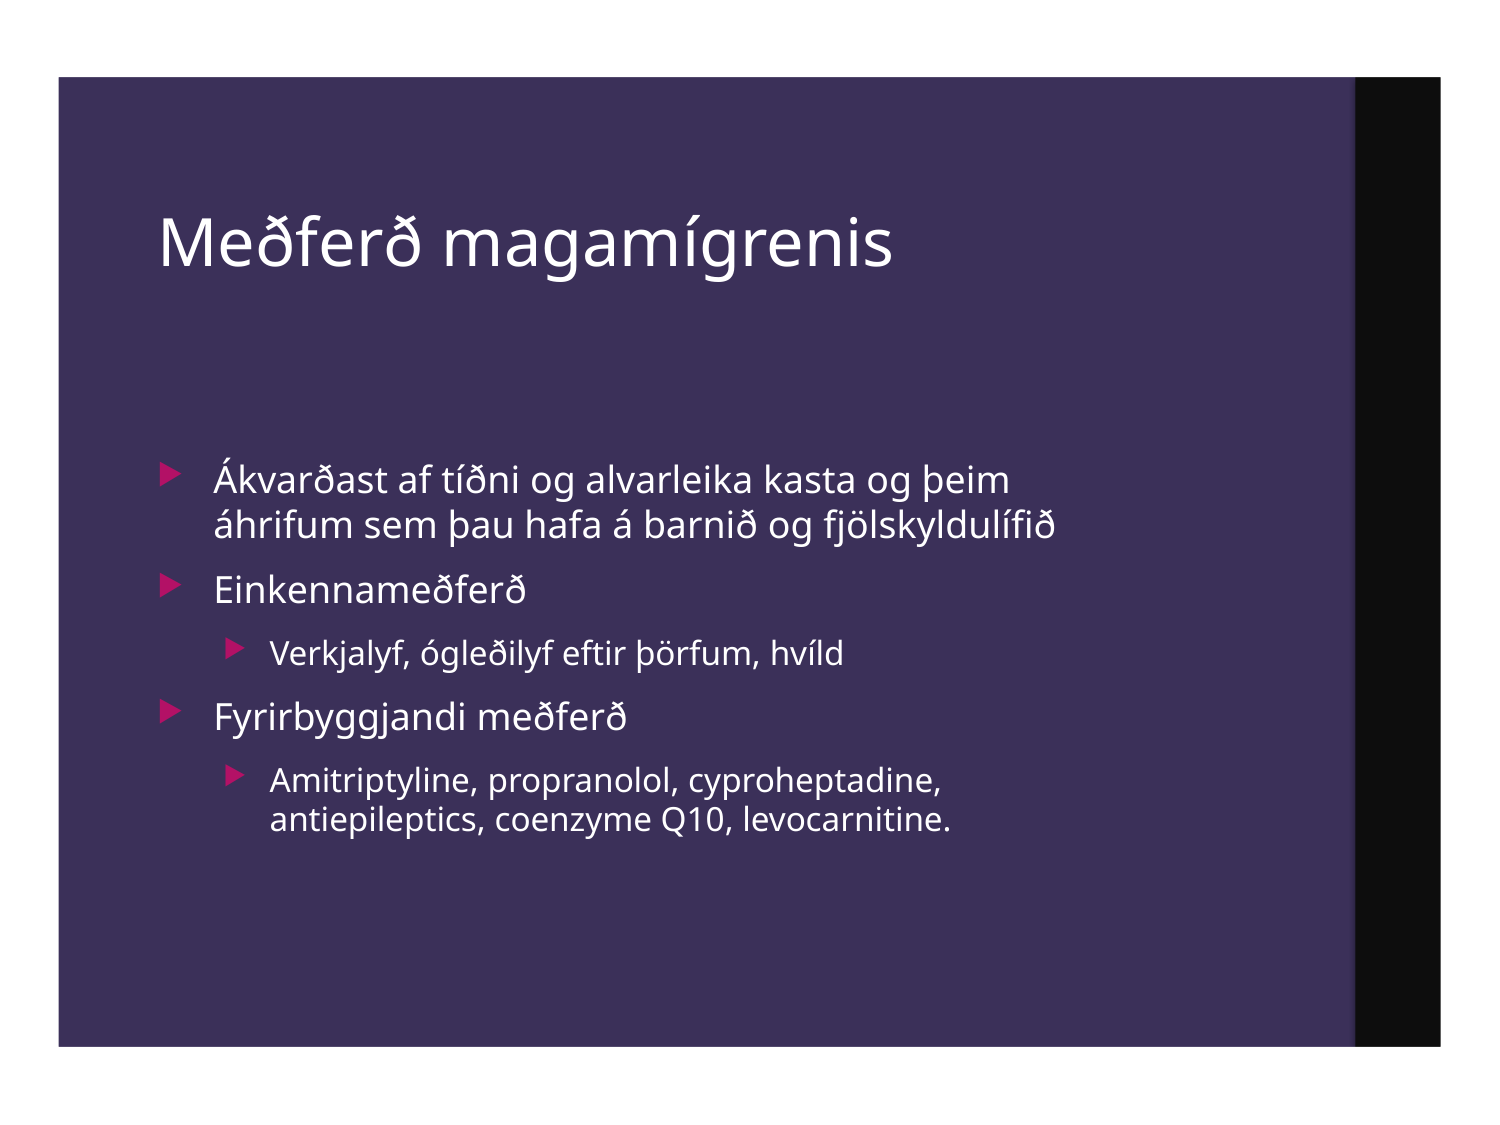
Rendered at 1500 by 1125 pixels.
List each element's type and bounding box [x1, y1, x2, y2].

text_box [0, 0, 1500, 1125]
